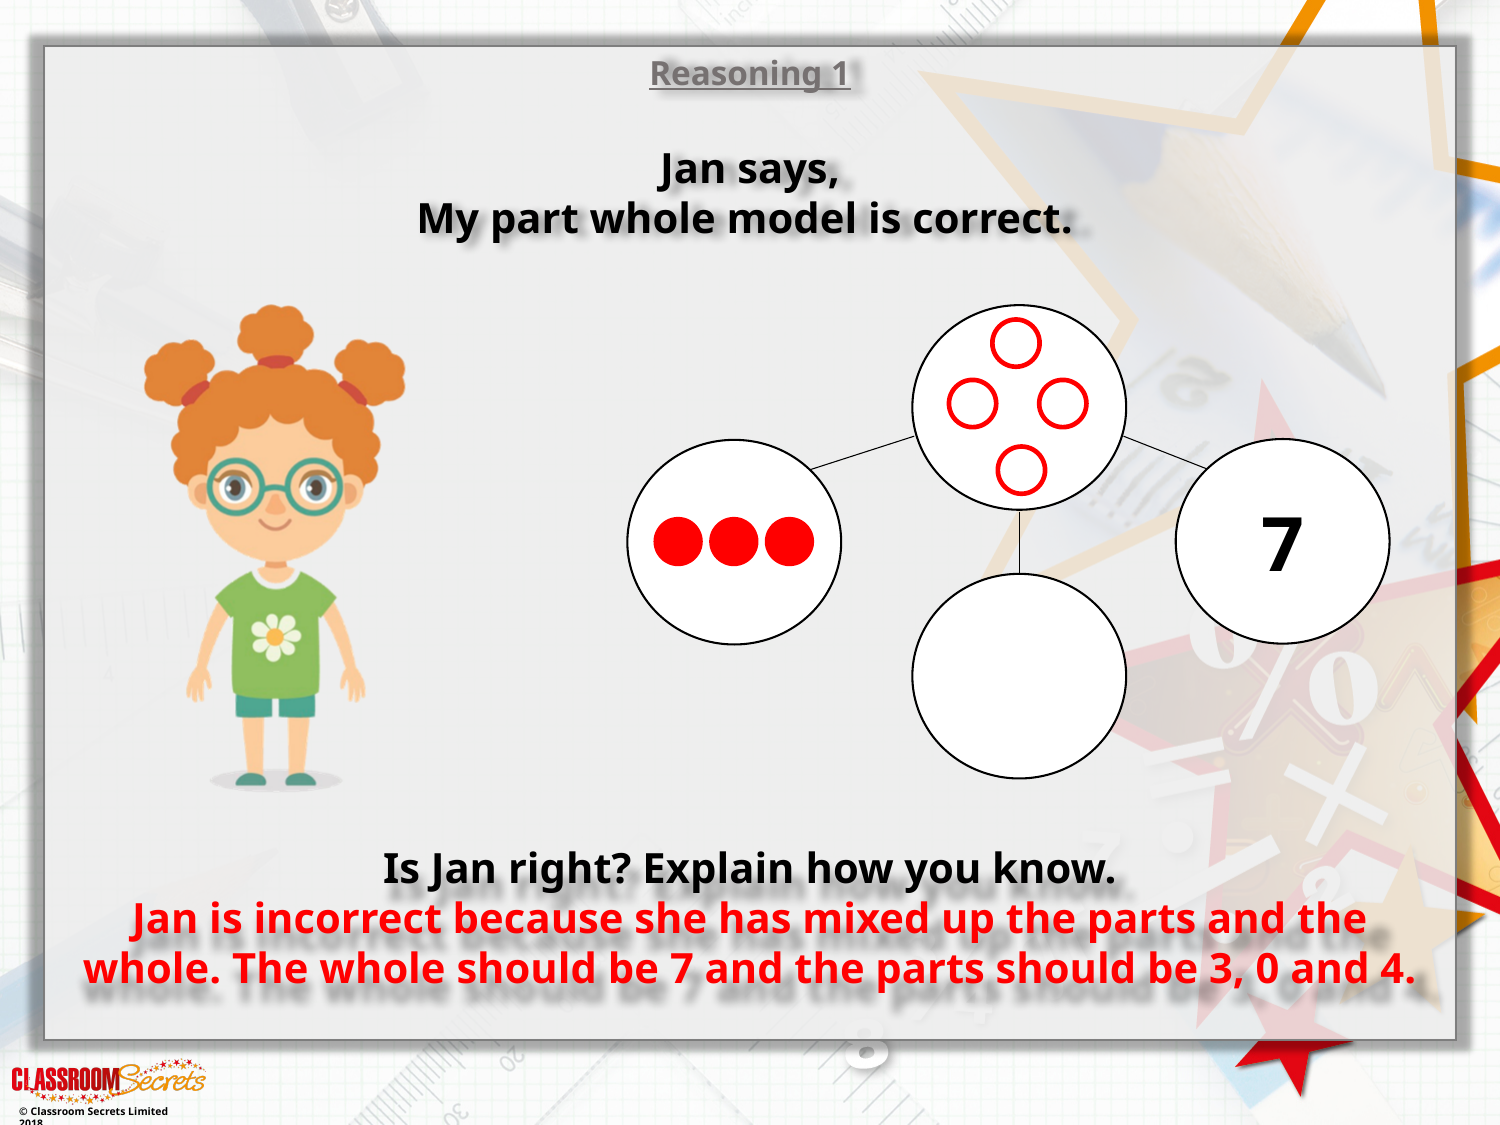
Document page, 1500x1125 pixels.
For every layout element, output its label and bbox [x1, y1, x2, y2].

text_box [627, 305, 1390, 779]
picture [0, 0, 1500, 1125]
